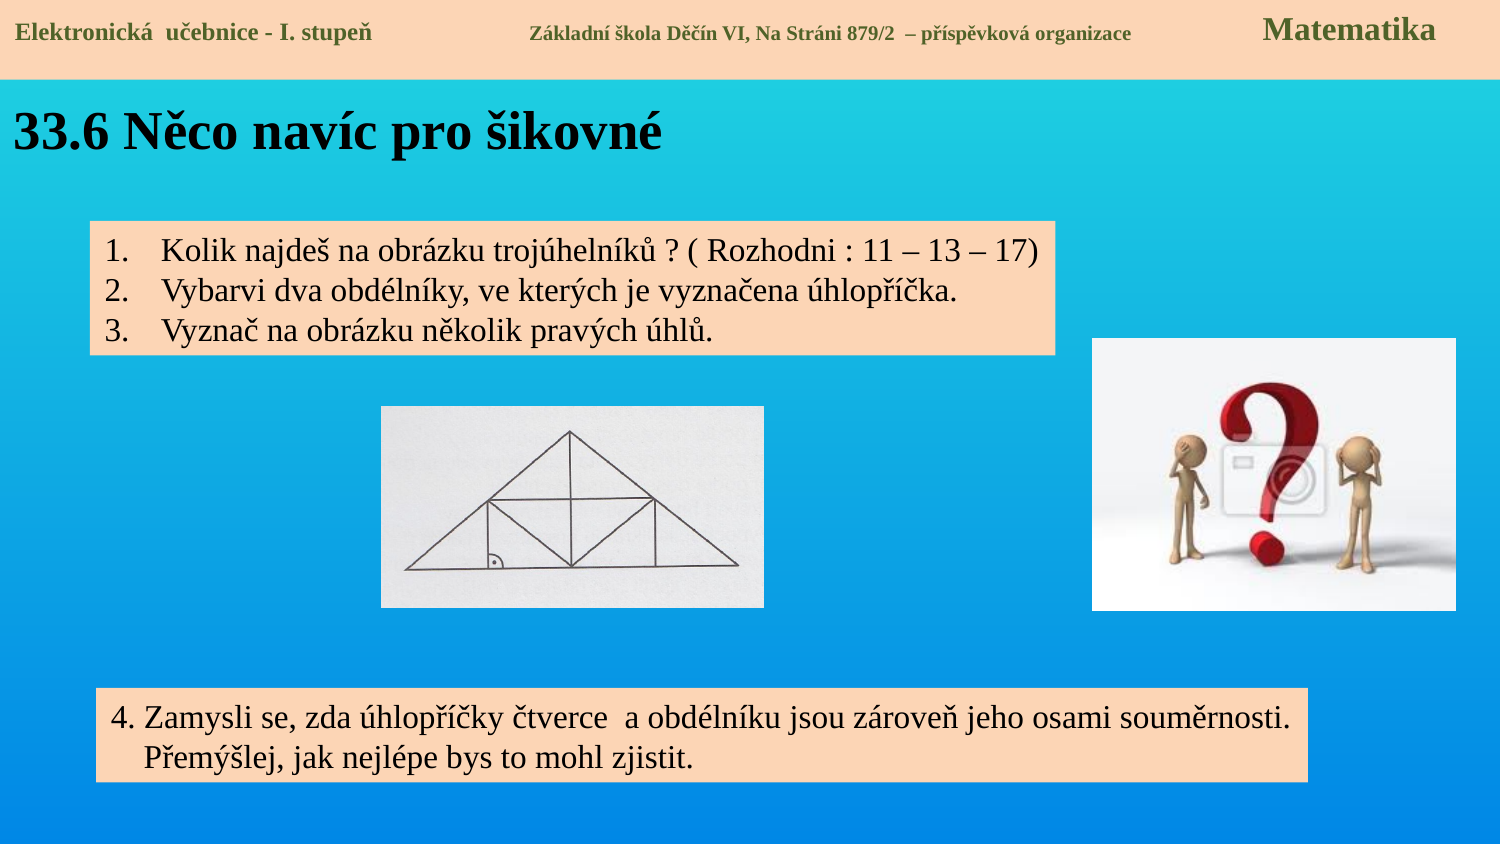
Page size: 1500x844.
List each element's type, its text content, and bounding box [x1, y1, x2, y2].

text_box Kolik najdeš na obrázku trojúhelníků ? ( Rozhodni : 11 – 13 – 17) Vybarvi dva obdélníky, ve kterých je vyznačena úhlopříčka. Vyznač na obrázku několik pravých úhlů. [89, 220, 1056, 356]
title 33.6 Něco navíc pro šikovné [0, 80, 702, 177]
picture [1091, 338, 1457, 610]
text_box Elektronická učebnice - I. stupeň Základní škola Děčín VI, Na Stráni 879/2 – příspěvková organizace Matematika [0, 0, 1500, 80]
picture [382, 407, 763, 607]
text_box 4. Zamysli se, zda úhlopříčky čtverce a obdélníku jsou zároveň jeho osami souměrnosti. Přemýšlej, jak nejlépe bys to mohl zjistit. [96, 687, 1308, 783]
